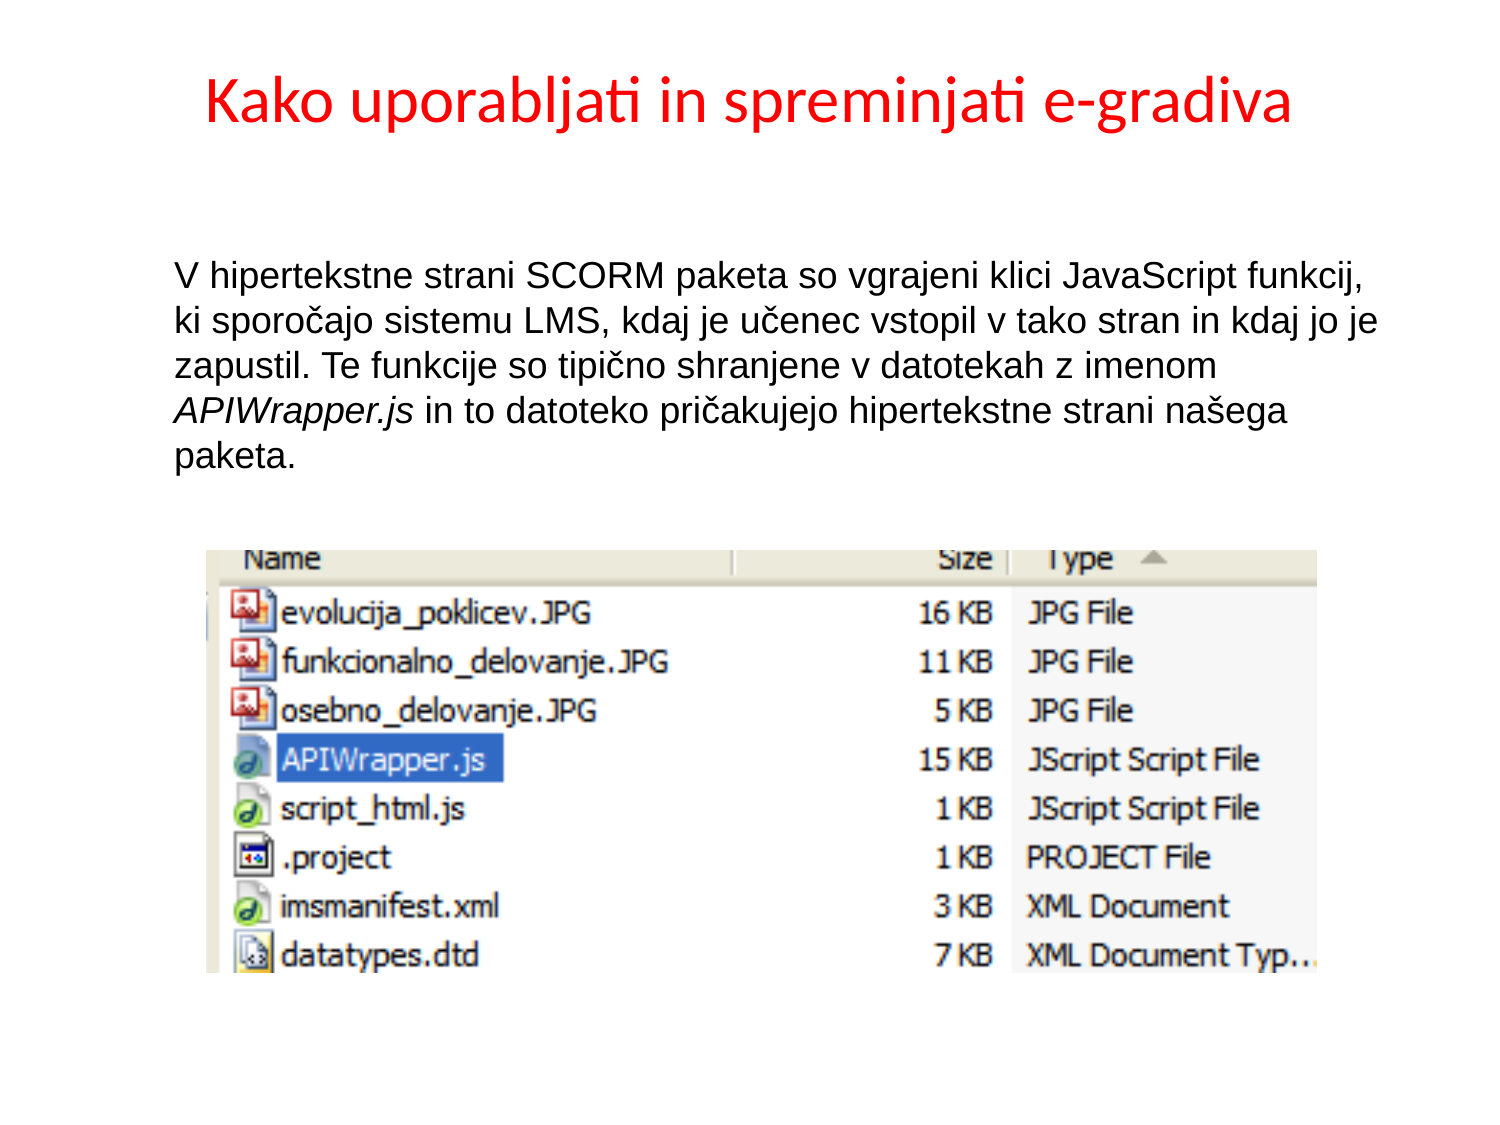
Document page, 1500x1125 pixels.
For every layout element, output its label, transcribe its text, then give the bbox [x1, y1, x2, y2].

text_box V hipertekstne strani SCORM paketa so vgrajeni klici JavaScript funkcij, ki sporočajo sistemu LMS, kdaj je učenec vstopil v tako stran in kdaj jo je zapustil. Te funkcije so tipično shranjene v datotekah z imenom APIWrapper.js in to datoteko pričakujejo hipertekstne strani našega paketa. [159, 243, 1400, 484]
picture [206, 550, 1318, 973]
title Kako uporabljati in spreminjati e-gradiva [75, 1, 1425, 190]
